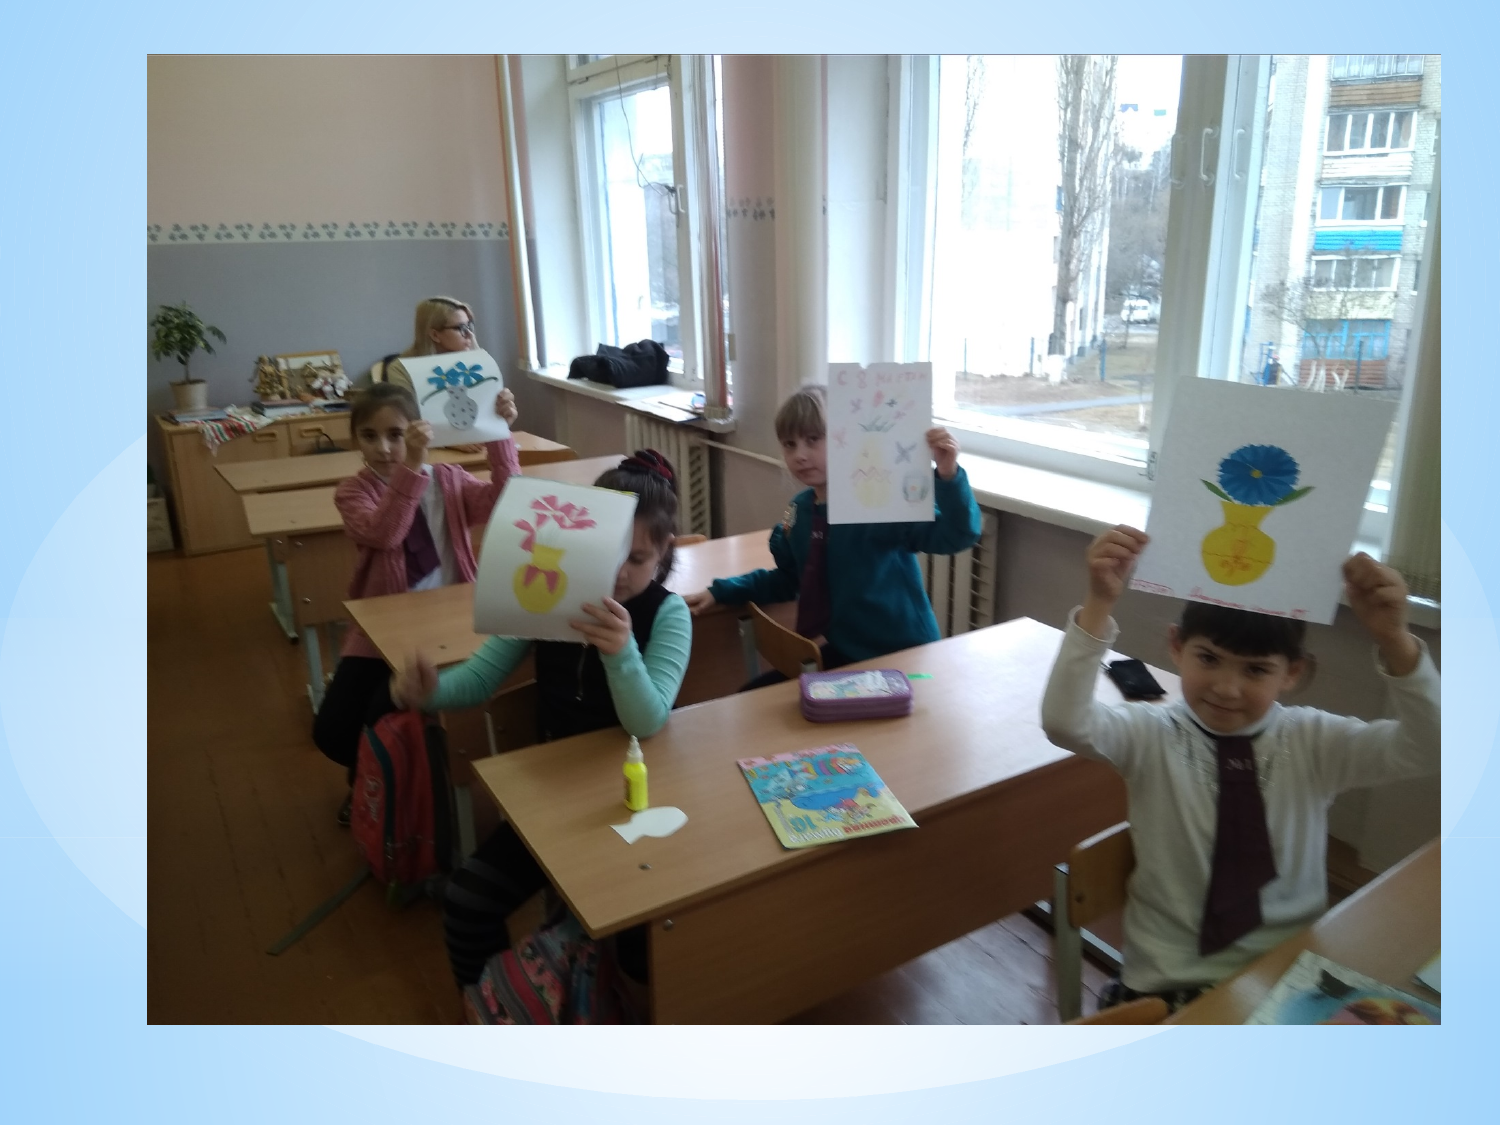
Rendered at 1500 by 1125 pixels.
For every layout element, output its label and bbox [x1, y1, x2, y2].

picture [147, 54, 1441, 1025]
